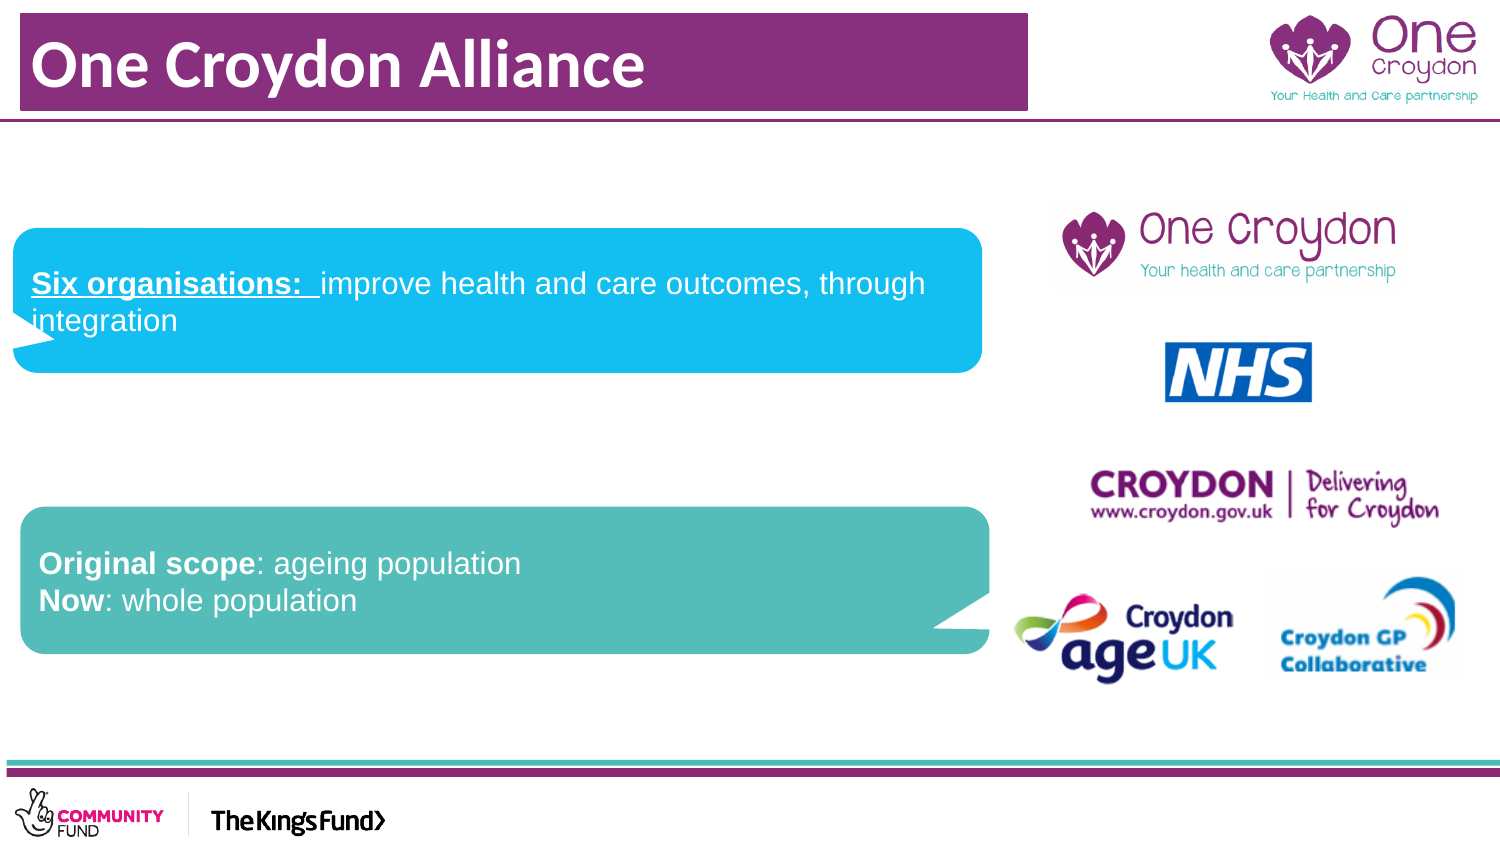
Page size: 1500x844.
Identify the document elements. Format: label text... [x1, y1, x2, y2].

picture [1009, 574, 1239, 696]
text_box One Croydon Alliance [20, 12, 1043, 107]
picture [1081, 454, 1446, 534]
picture [1253, 4, 1490, 106]
picture [1263, 569, 1465, 683]
text_box [6, 759, 1500, 766]
text_box [414, 768, 1500, 777]
picture [1161, 338, 1316, 407]
text_box Original scope: ageing population Now: whole population [20, 506, 990, 655]
picture [0, 763, 410, 844]
text_box Six organisations: improve health and care outcomes, through integration [13, 227, 983, 373]
picture [1052, 197, 1404, 292]
